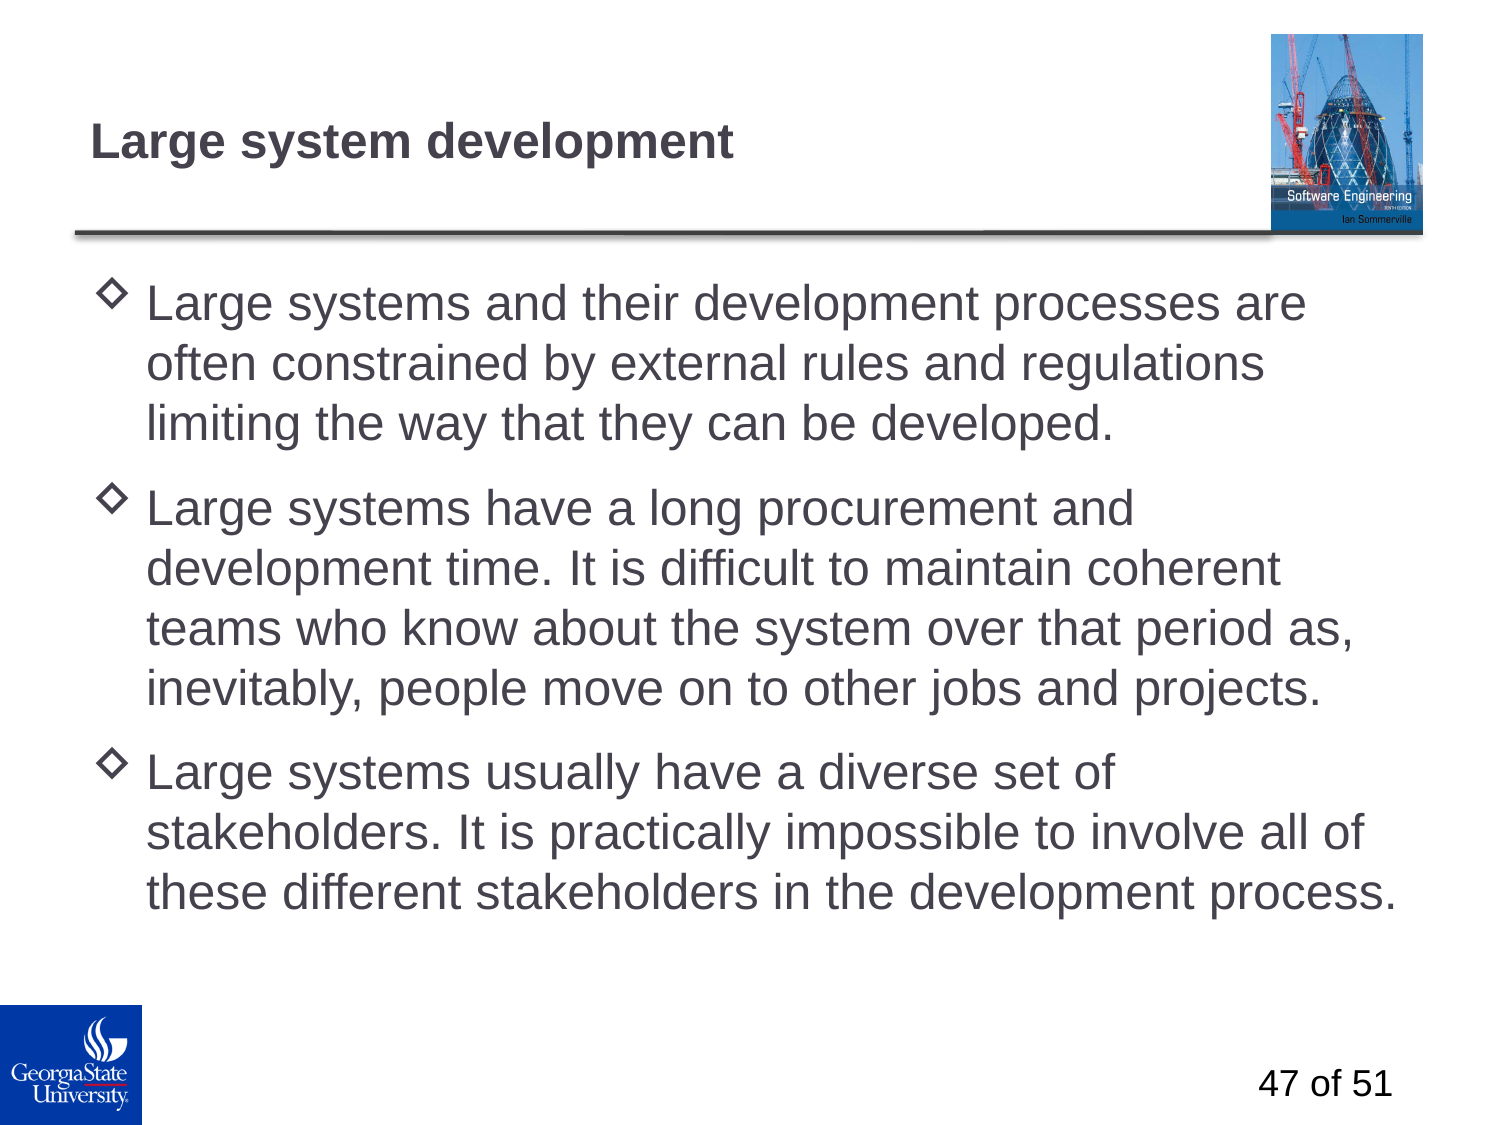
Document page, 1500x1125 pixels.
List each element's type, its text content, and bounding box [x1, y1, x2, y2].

picture [1271, 34, 1423, 230]
title Large system development [74, 44, 1272, 233]
picture [0, 1005, 142, 1125]
list Large systems and their development processes are often constrained by external rules and regulations limiting the way that they can be developed. Large systems have a long procurement and development time. It is difficult to maintain coherent teams who know about the system over that period as, inevitably, people move on to other jobs and projects. Large systems usually have a diverse set of stakeholders. It is practically impossible to involve all of these different stakeholders in the development process. [75, 262, 1425, 1005]
